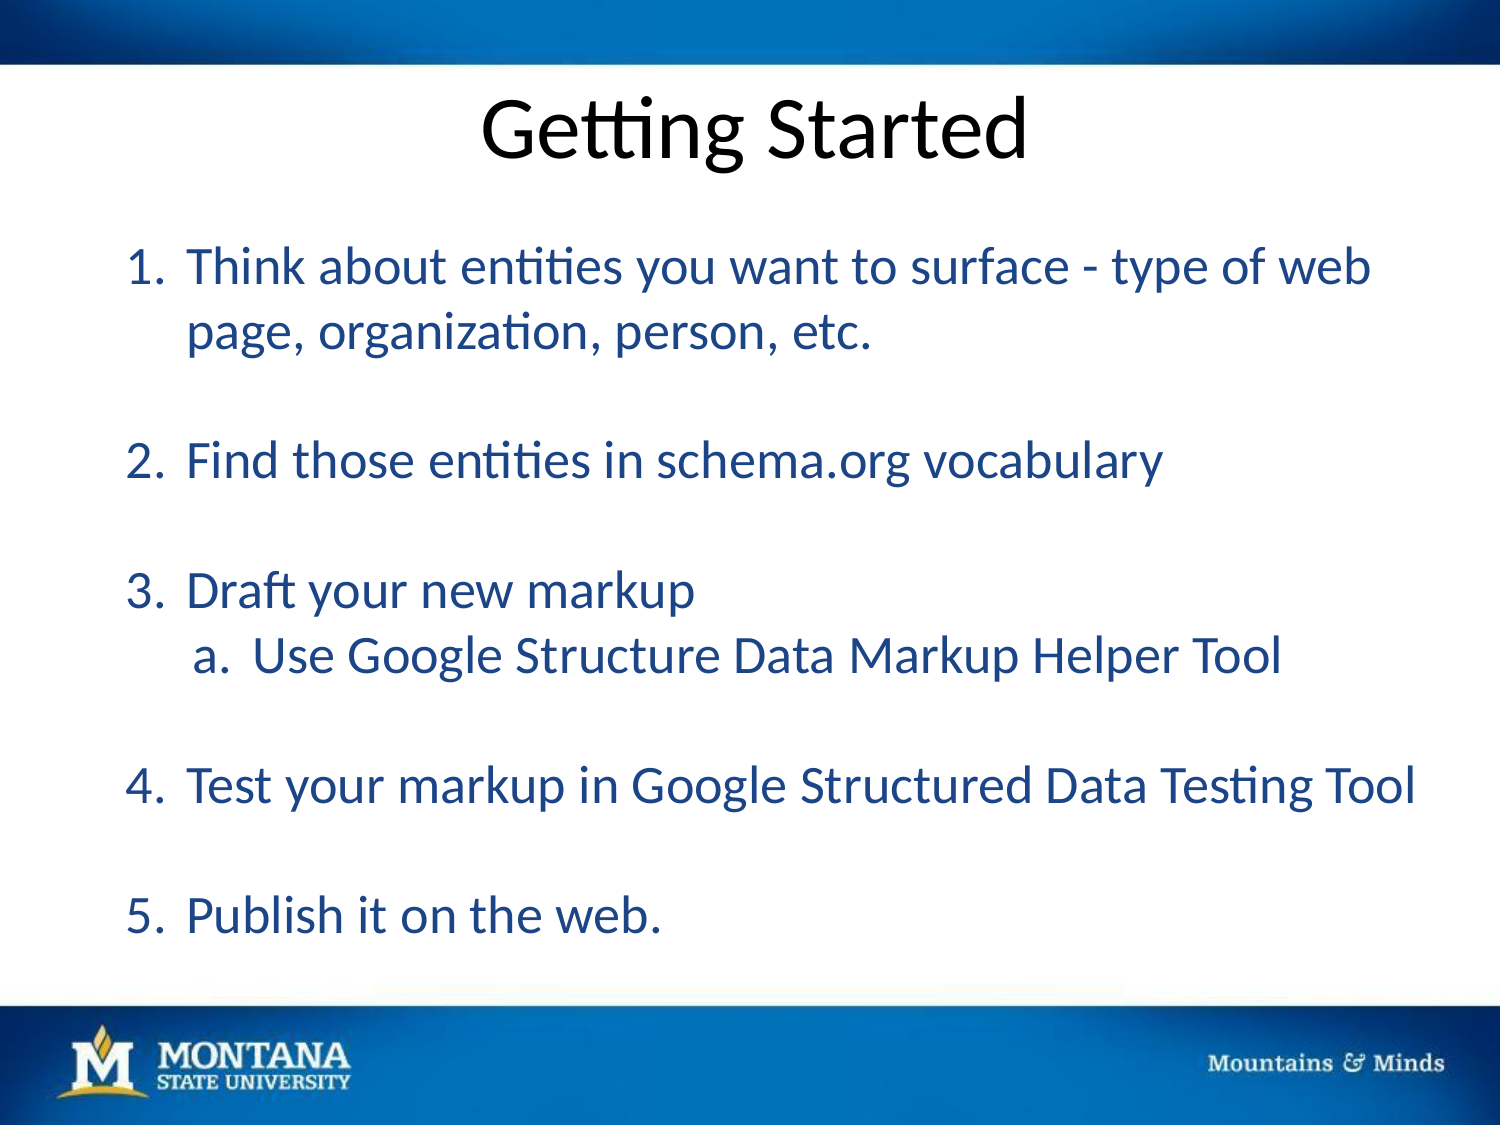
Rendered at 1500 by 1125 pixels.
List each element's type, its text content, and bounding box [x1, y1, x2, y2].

picture [0, 0, 1500, 1125]
title Getting Started [44, 63, 1467, 210]
list Think about entities you want to surface - type of web page, organization, person, etc. Find those entities in schema.org vocabulary Draft your new markup Use Google Structure Data Markup Helper Tool Test your markup in Google Structured Data Testing Tool Publish it on the web. [44, 224, 1467, 998]
